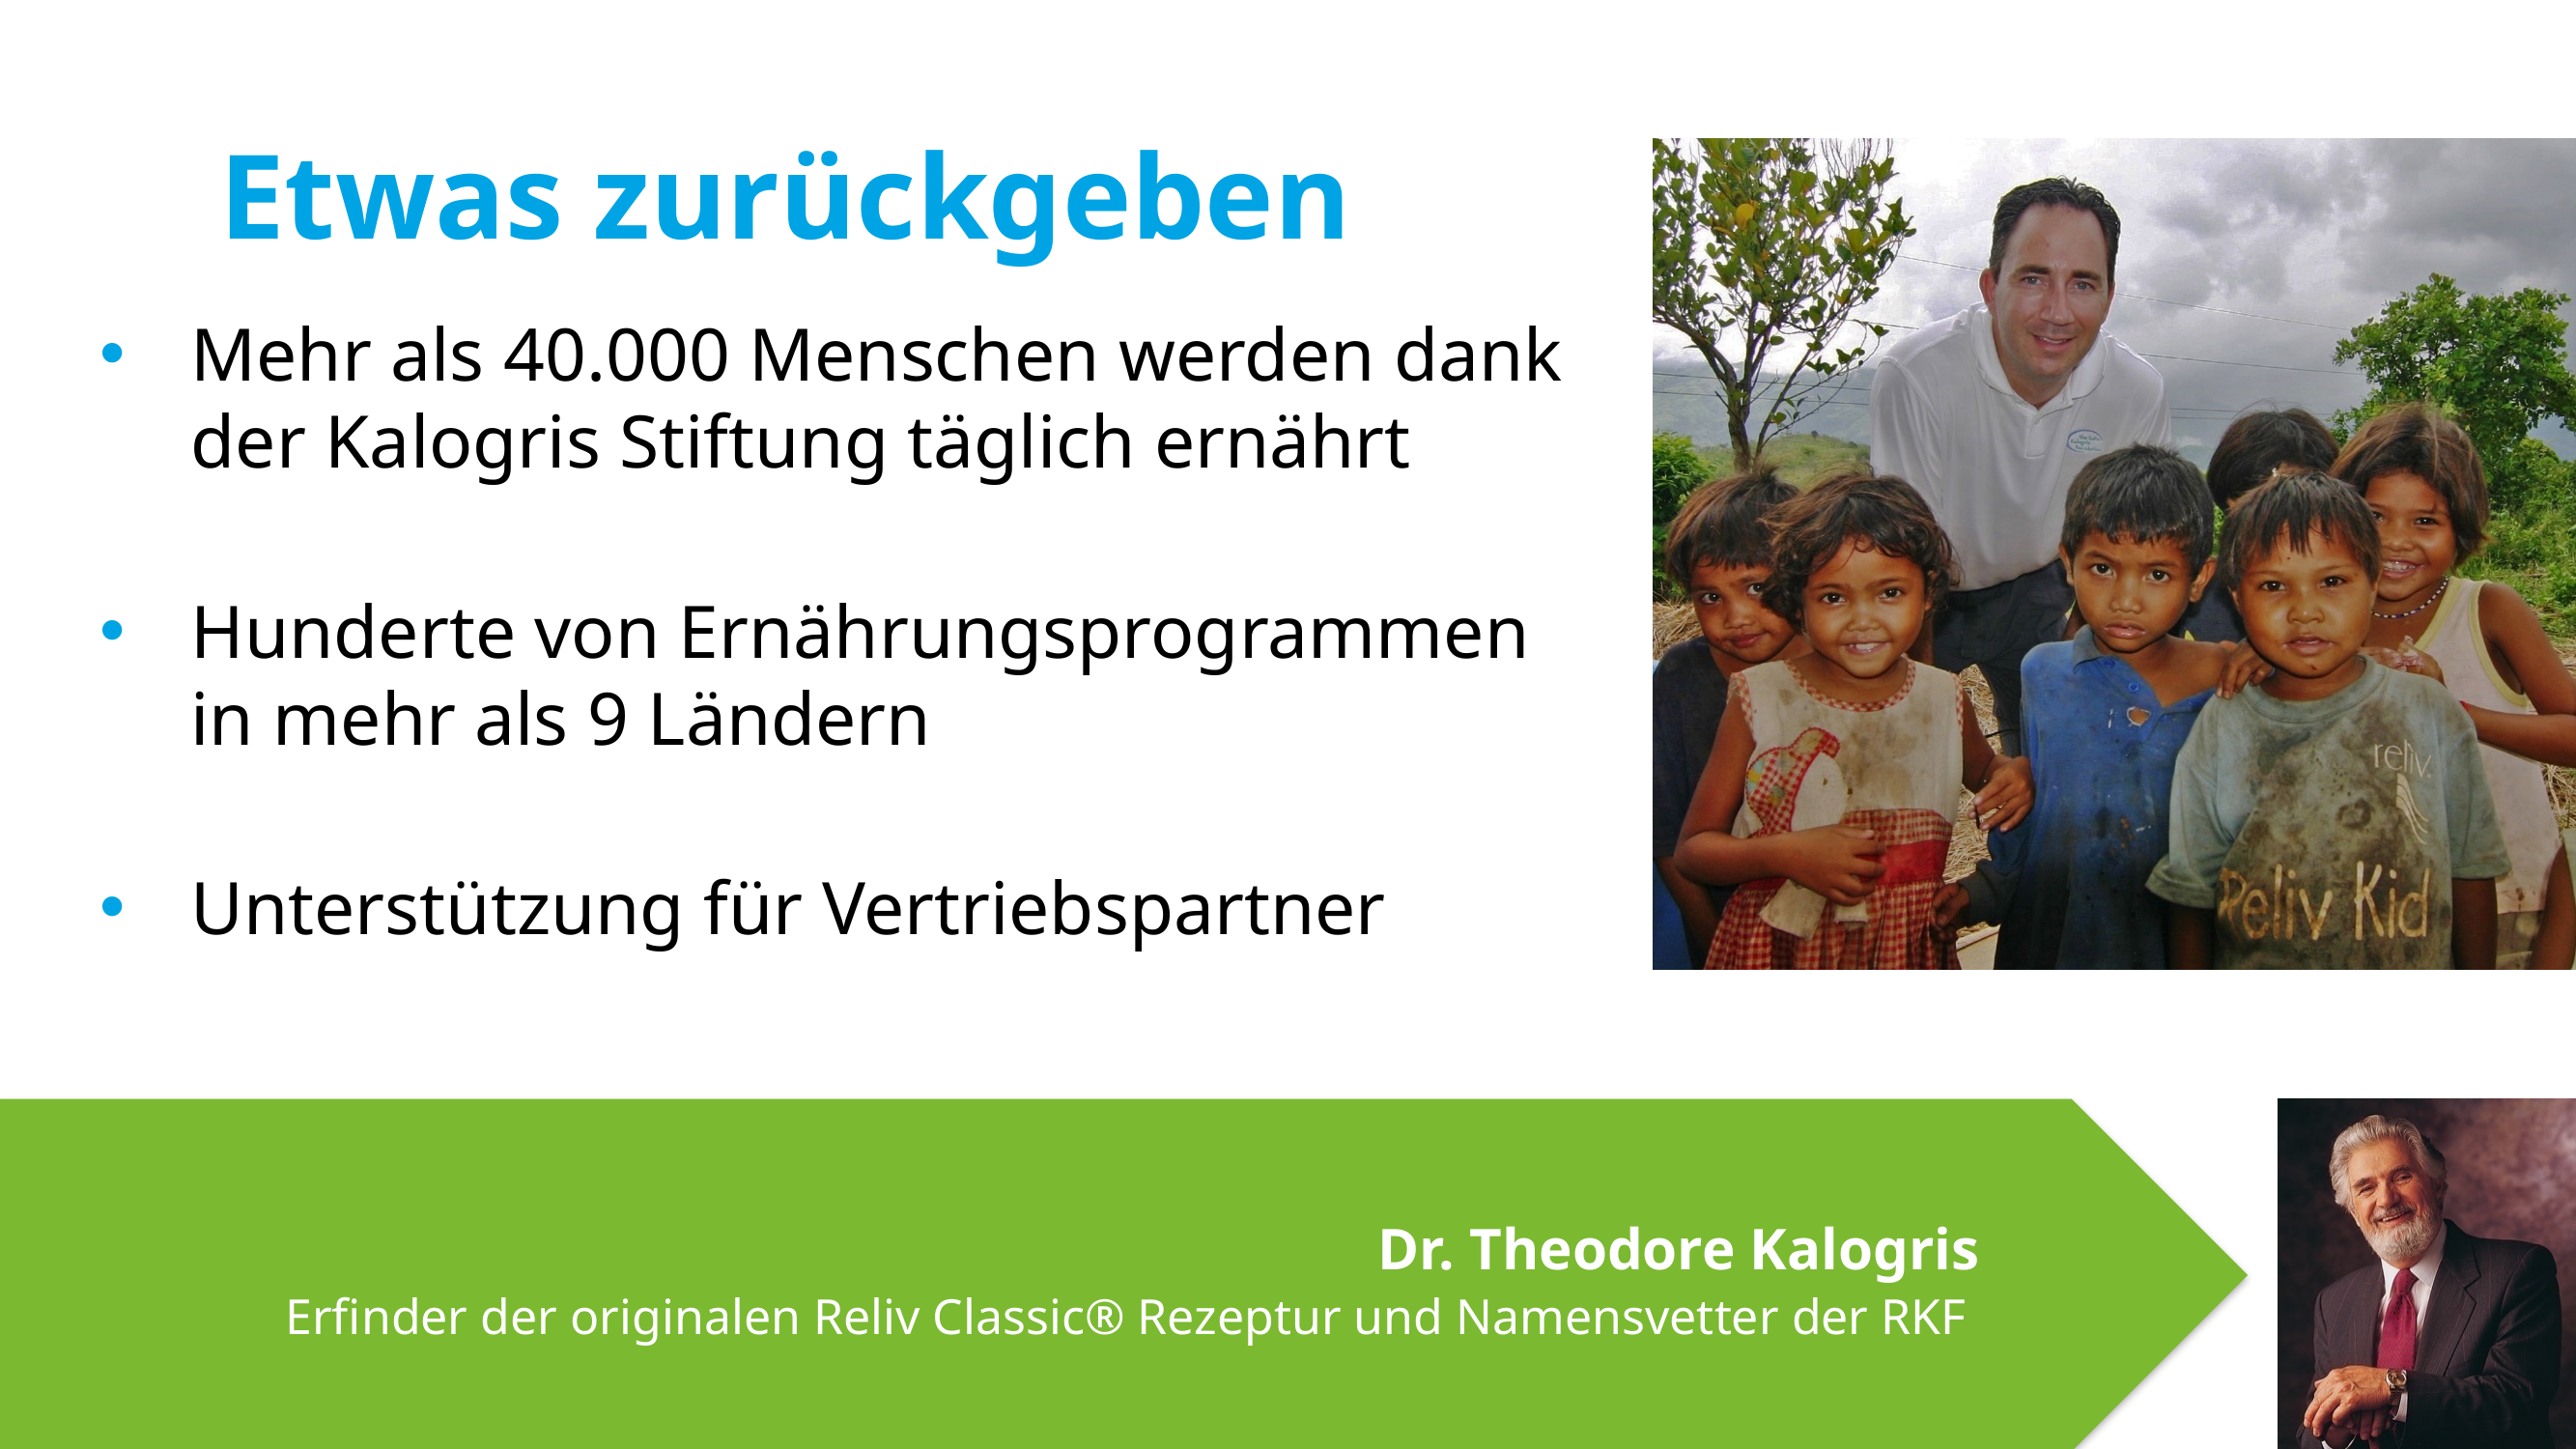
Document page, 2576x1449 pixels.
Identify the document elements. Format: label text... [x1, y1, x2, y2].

text_box Mehr als 40.000 Menschen werden dank der Kalogris Stiftung täglich ernährt Hunderte von Ernährungsprogrammen in mehr als 9 Ländern Unterstützung für Vertriebspartner [84, 300, 1624, 958]
text_box Dr. Theodore Kalogris Erfinder der originalen Reliv Classic® Rezeptur und Namensvetter der RKF [0, 1198, 1996, 1353]
picture [1653, 137, 2576, 971]
picture [2278, 1098, 2576, 1449]
text_box [0, 1097, 2249, 1449]
text_box Etwas zurückgeben [203, 113, 2306, 270]
